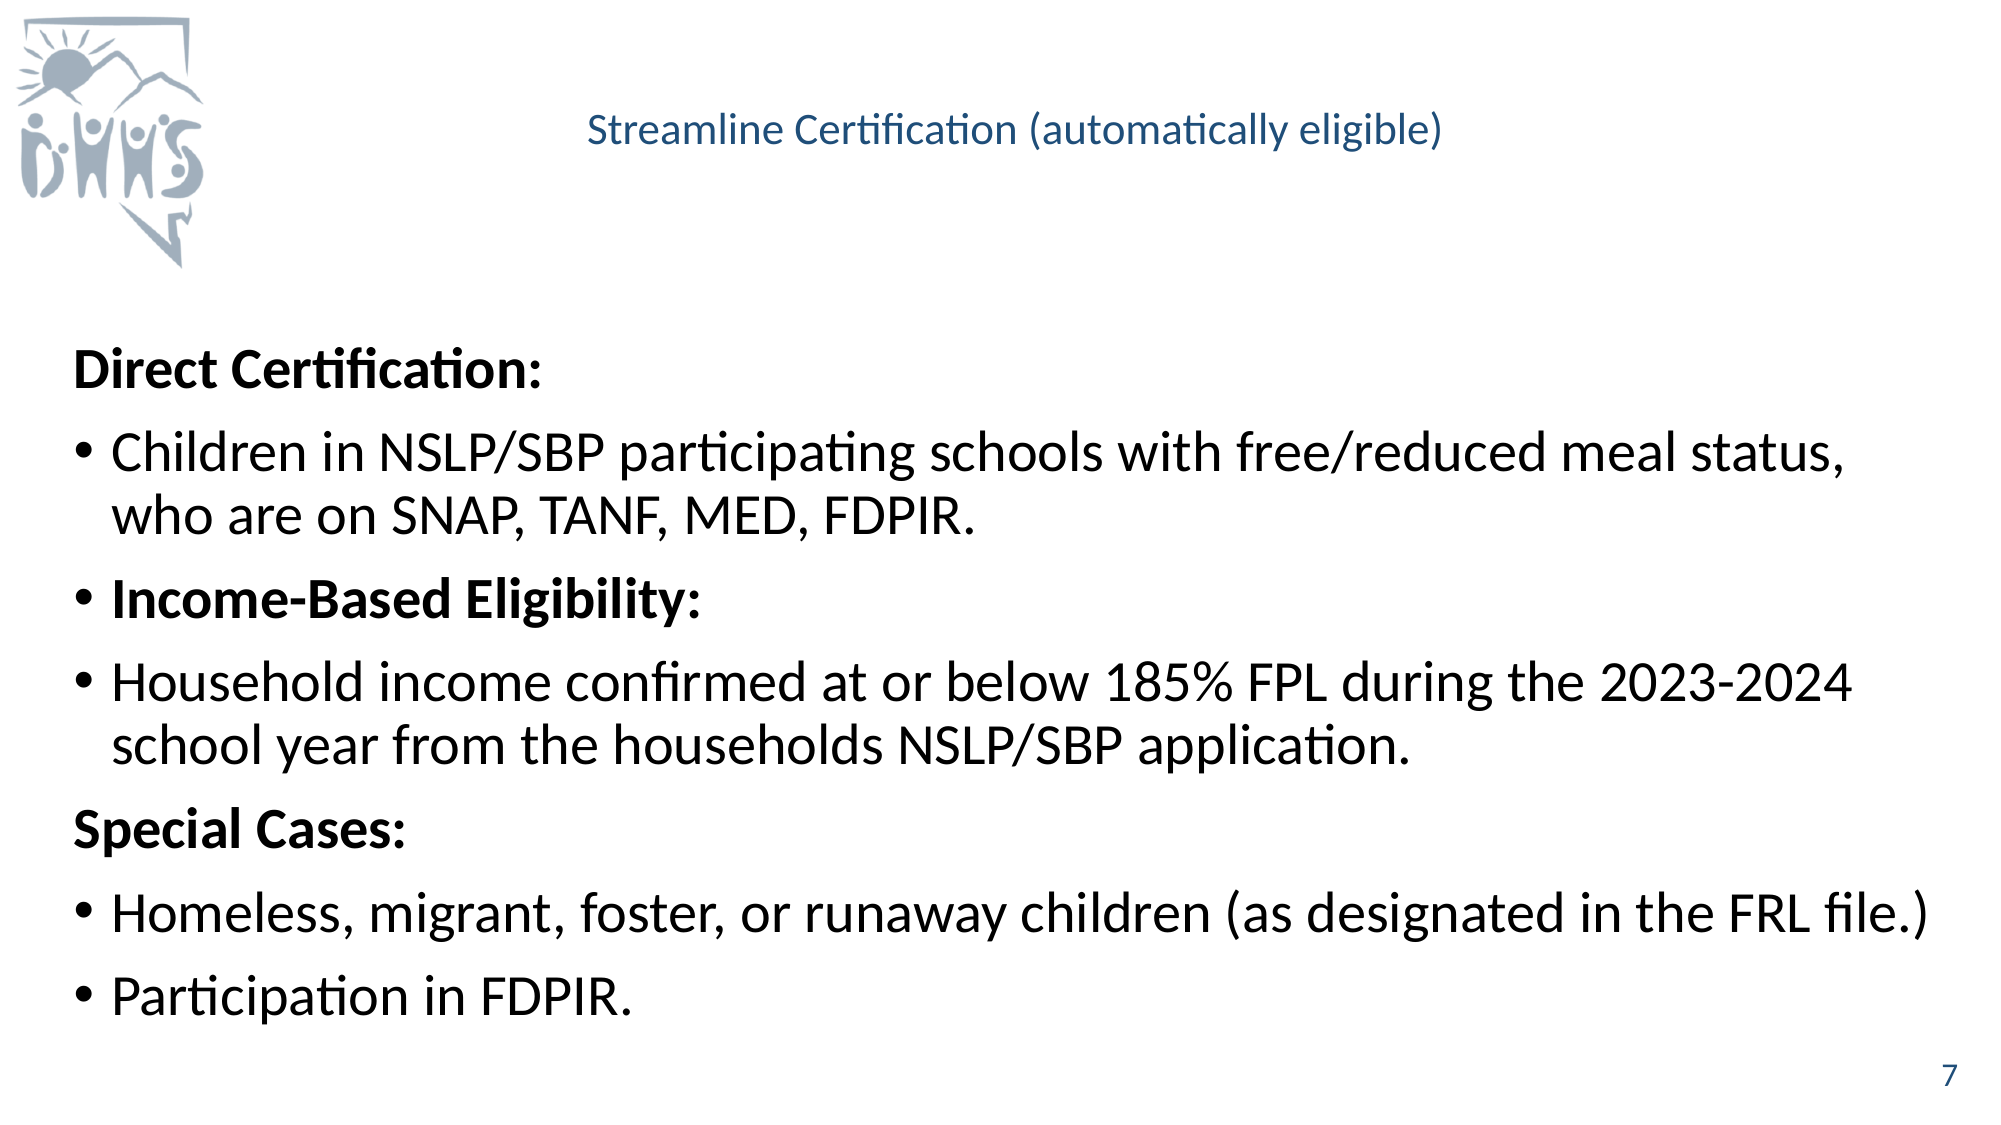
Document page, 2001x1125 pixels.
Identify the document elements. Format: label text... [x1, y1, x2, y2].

slide_number 7 [1523, 1042, 1973, 1103]
list Direct Certification: Children in NSLP/SBP participating schools with free/reduced meal status, who are on SNAP, TANF, MED, FDPIR. Income-Based Eligibility: Household income confirmed at or below 185% FPL during the 2023-2024 school year from the households NSLP/SBP application. Special Cases: Homeless, migrant, foster, or runaway children (as designated in the FRL file.) Participation in FDPIR. [58, 239, 1973, 1043]
title Streamline Certification (automatically eligible) [58, 0, 1973, 218]
